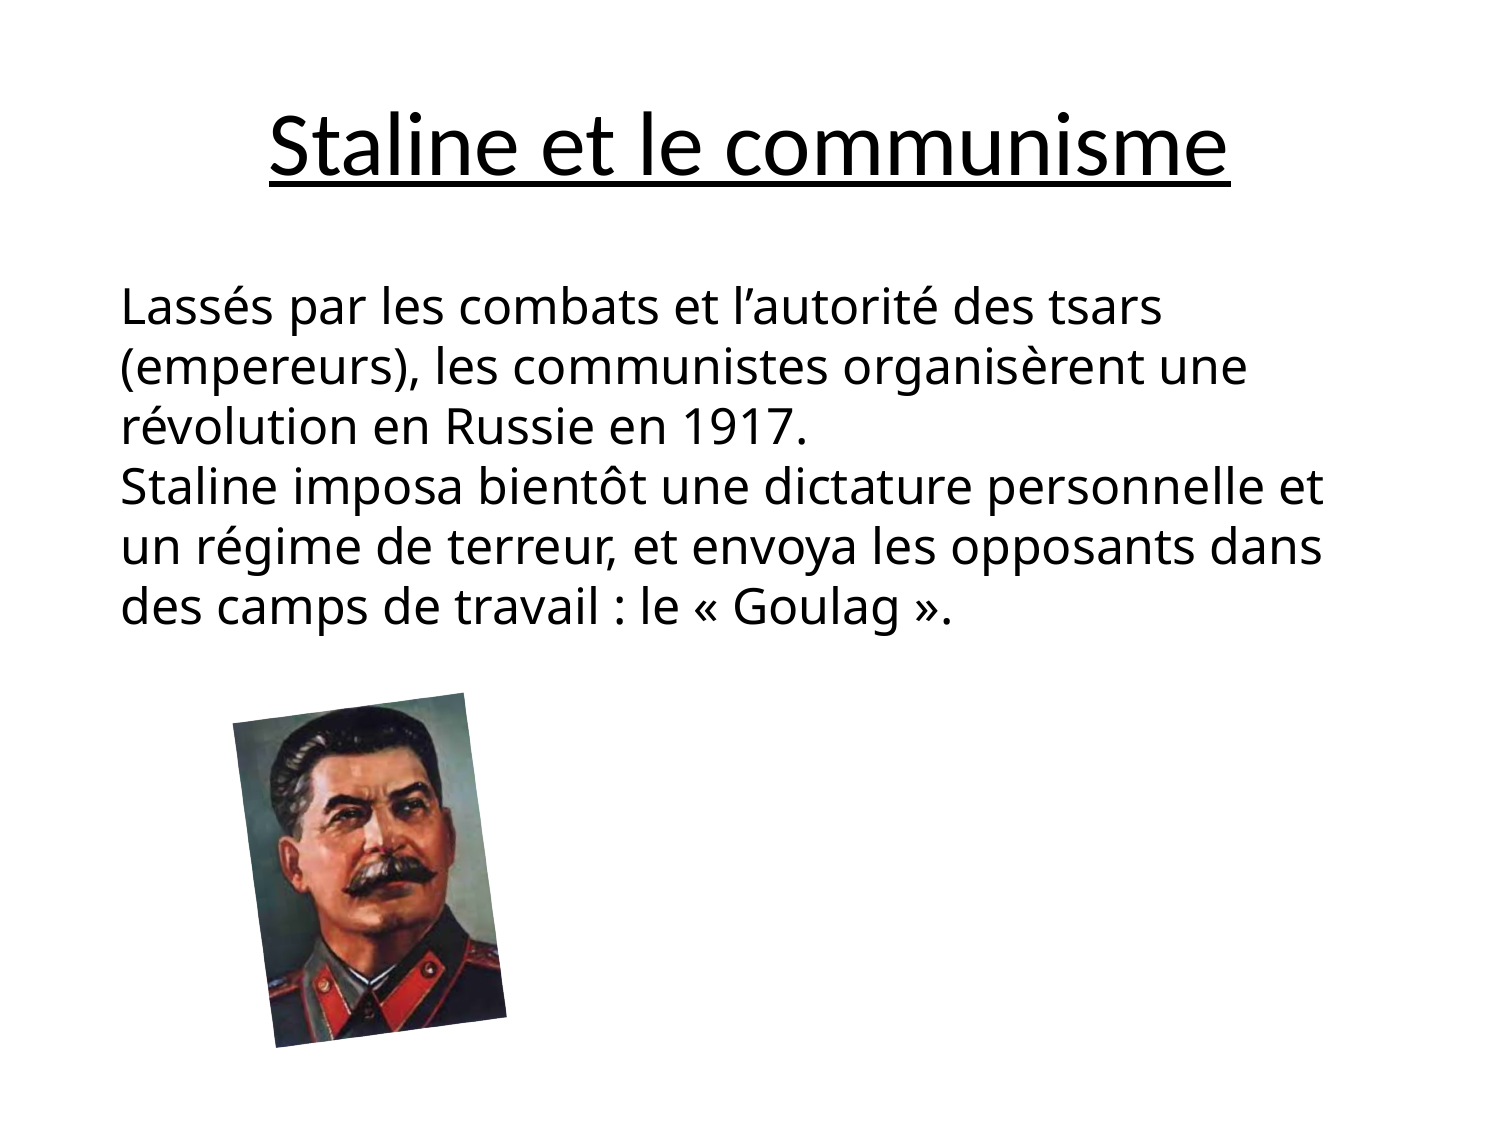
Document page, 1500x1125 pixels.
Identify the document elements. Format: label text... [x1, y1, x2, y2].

title Staline et le communisme [75, 45, 1425, 233]
text_box Lassés par les combats et l’autorité des tsars (empereurs), les communistes organisèrent une révolution en Russie en 1917. Staline imposa bientôt une dictature personnelle et un régime de terreur, et envoya les opposants dans des camps de travail : le « Goulag ». [105, 267, 1358, 642]
picture [233, 693, 506, 1047]
